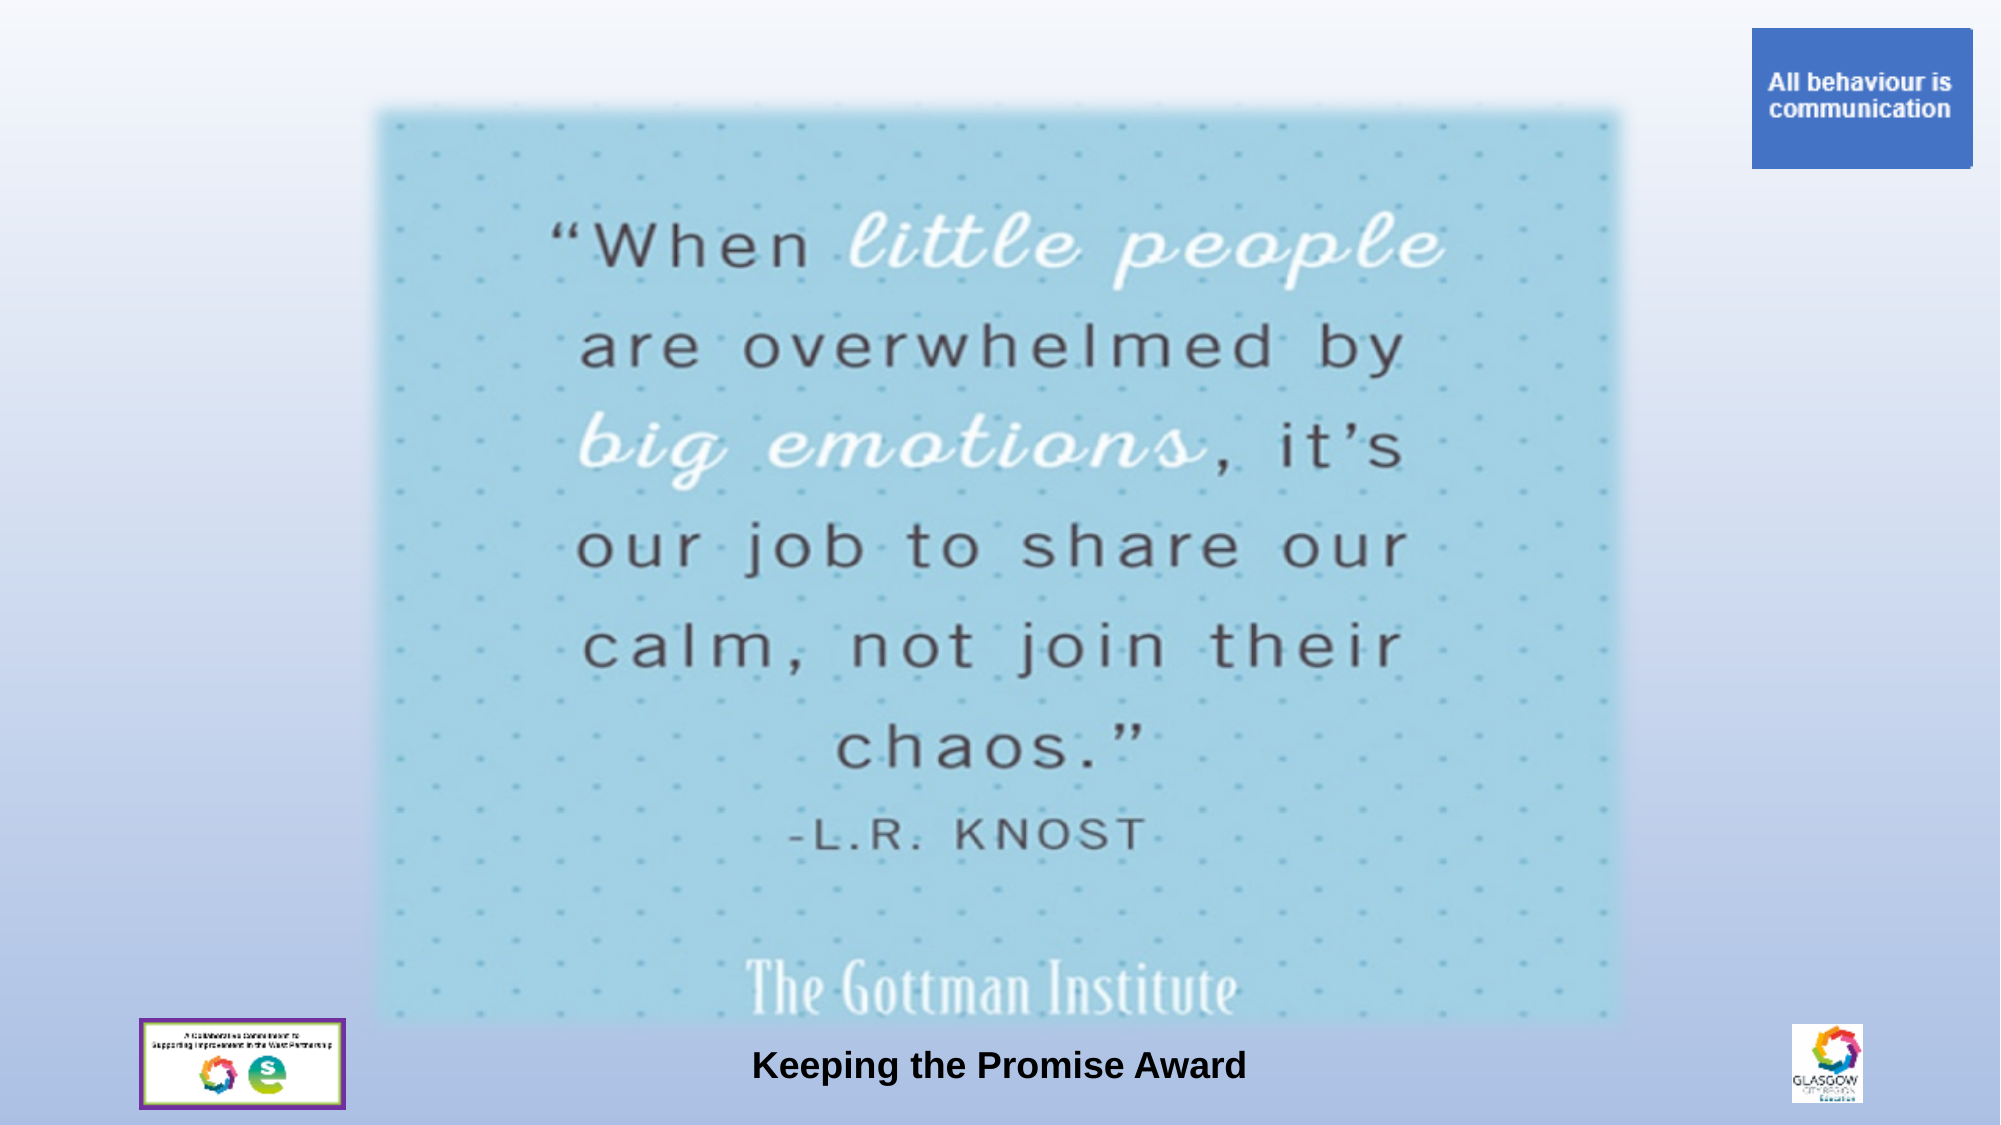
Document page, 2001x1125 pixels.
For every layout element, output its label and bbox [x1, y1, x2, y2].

picture [1752, 28, 1973, 169]
picture [139, 1018, 346, 1110]
picture [1792, 1024, 1863, 1103]
picture [360, 93, 1637, 1041]
